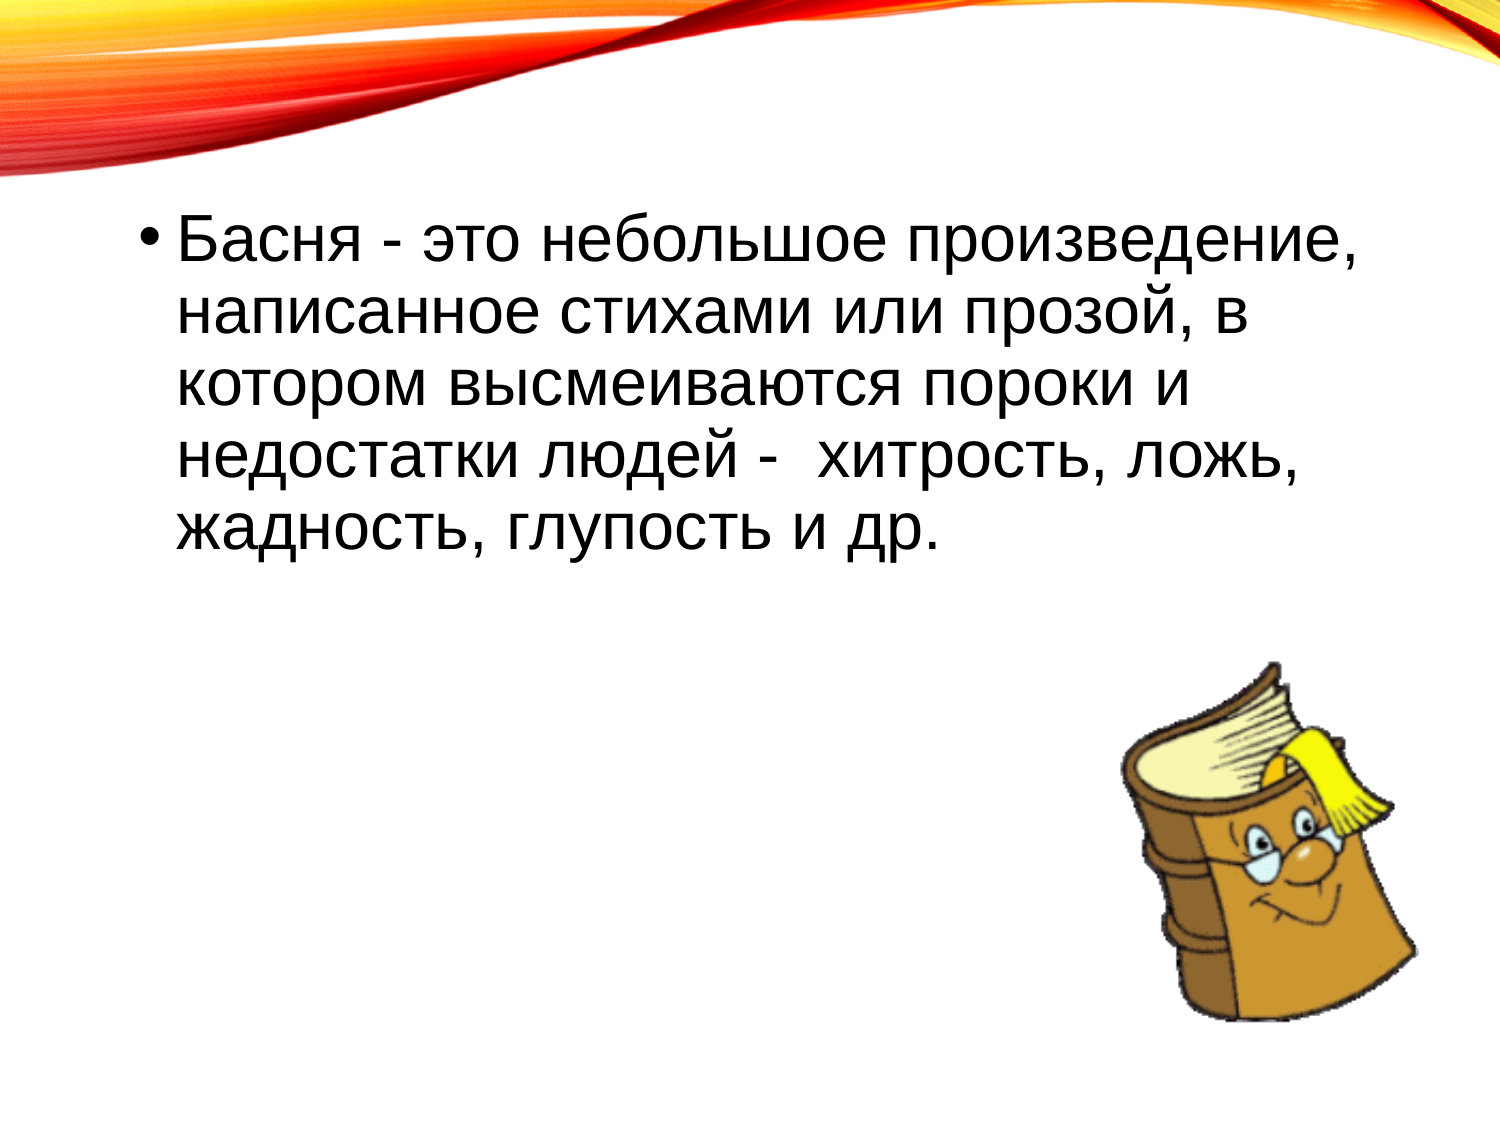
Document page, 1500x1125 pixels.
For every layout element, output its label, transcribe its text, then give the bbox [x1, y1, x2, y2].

picture [1115, 656, 1426, 1031]
list Басня - это небольшое произведение, написанное стихами или прозой, в котором высмеиваются пороки и недостатки людей - хитрость, ложь, жадность, глупость и др. [123, 196, 1425, 1005]
picture [0, 0, 1500, 178]
